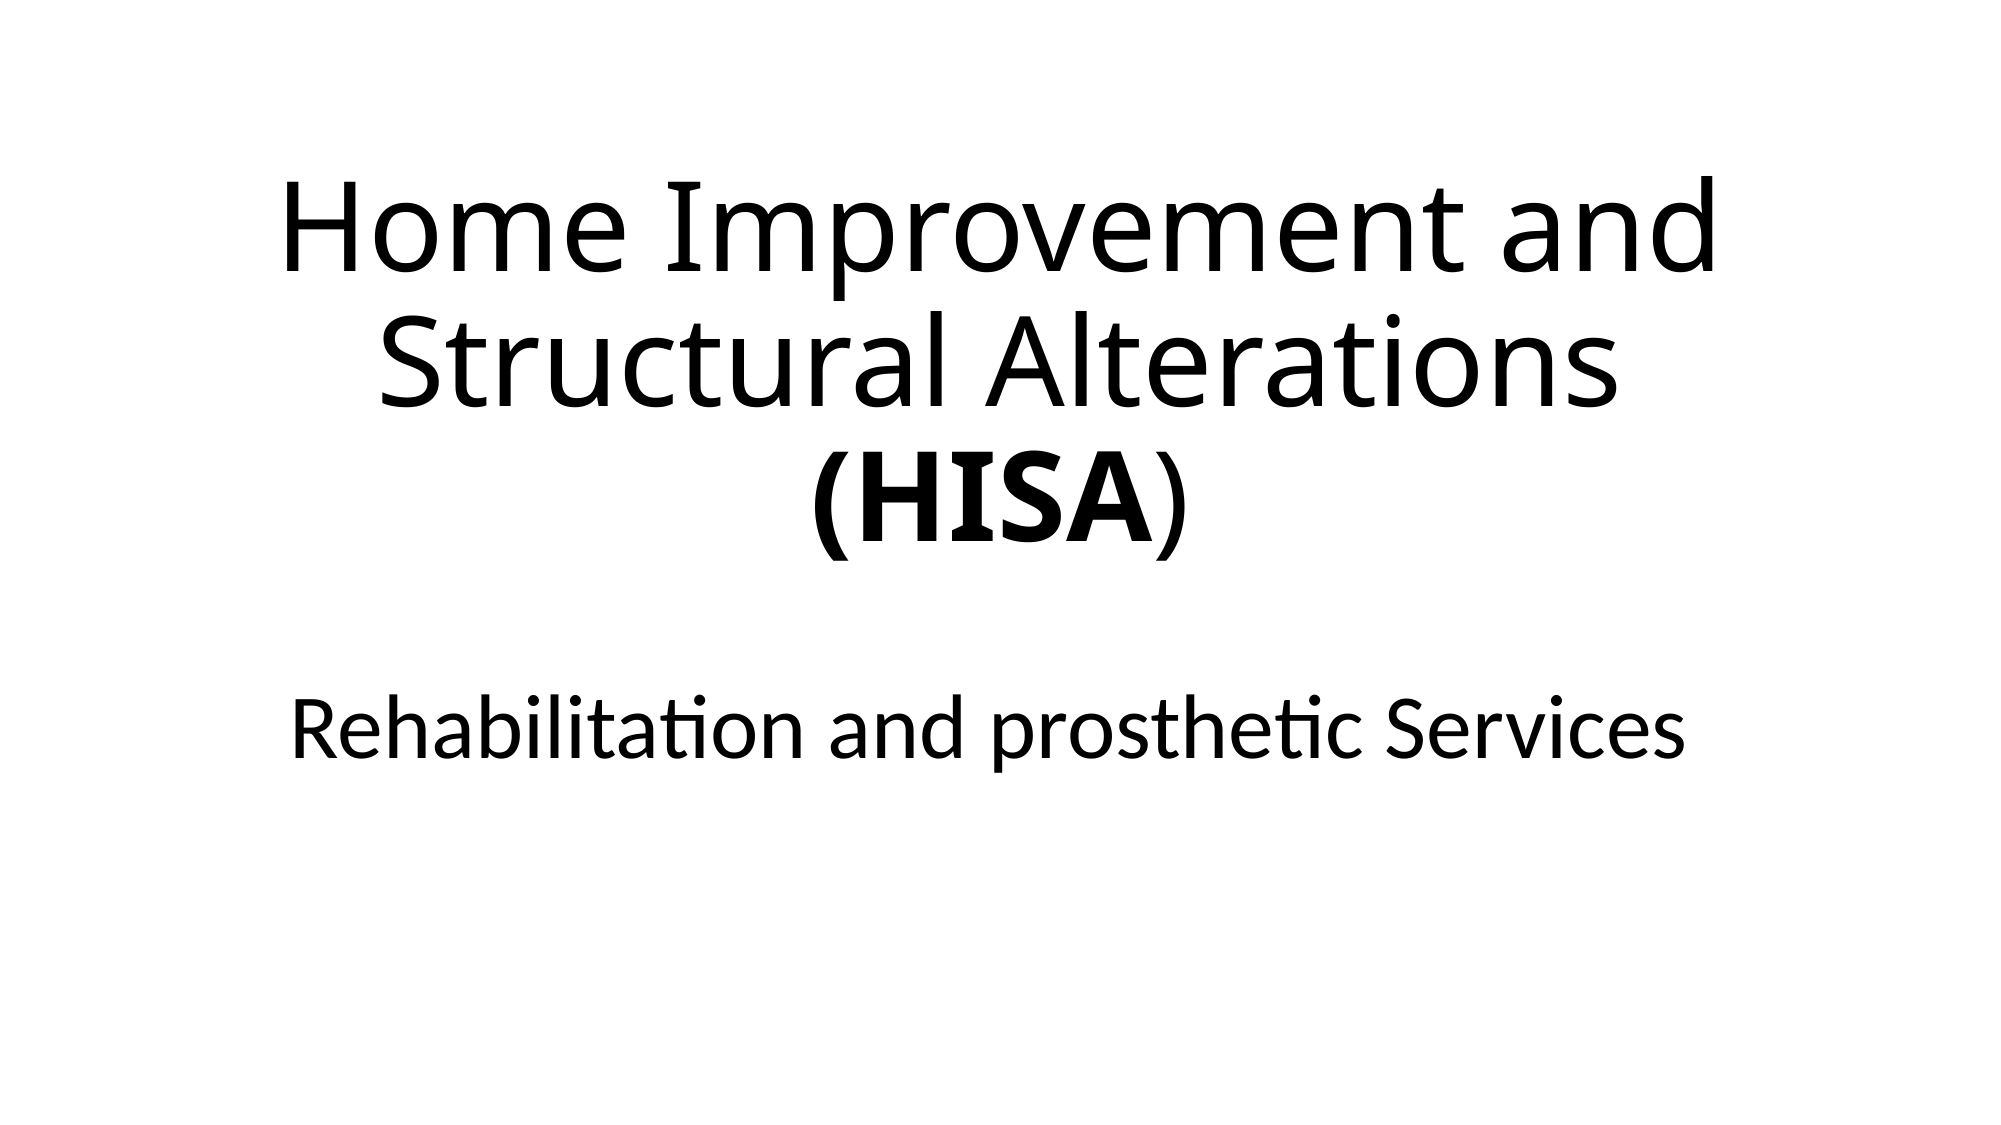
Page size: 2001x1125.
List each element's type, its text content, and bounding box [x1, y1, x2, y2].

title Home Improvement and Structural Alterations (HISA) [249, 184, 1750, 576]
subtitle Rehabilitation and prosthetic Services [249, 590, 1750, 983]
